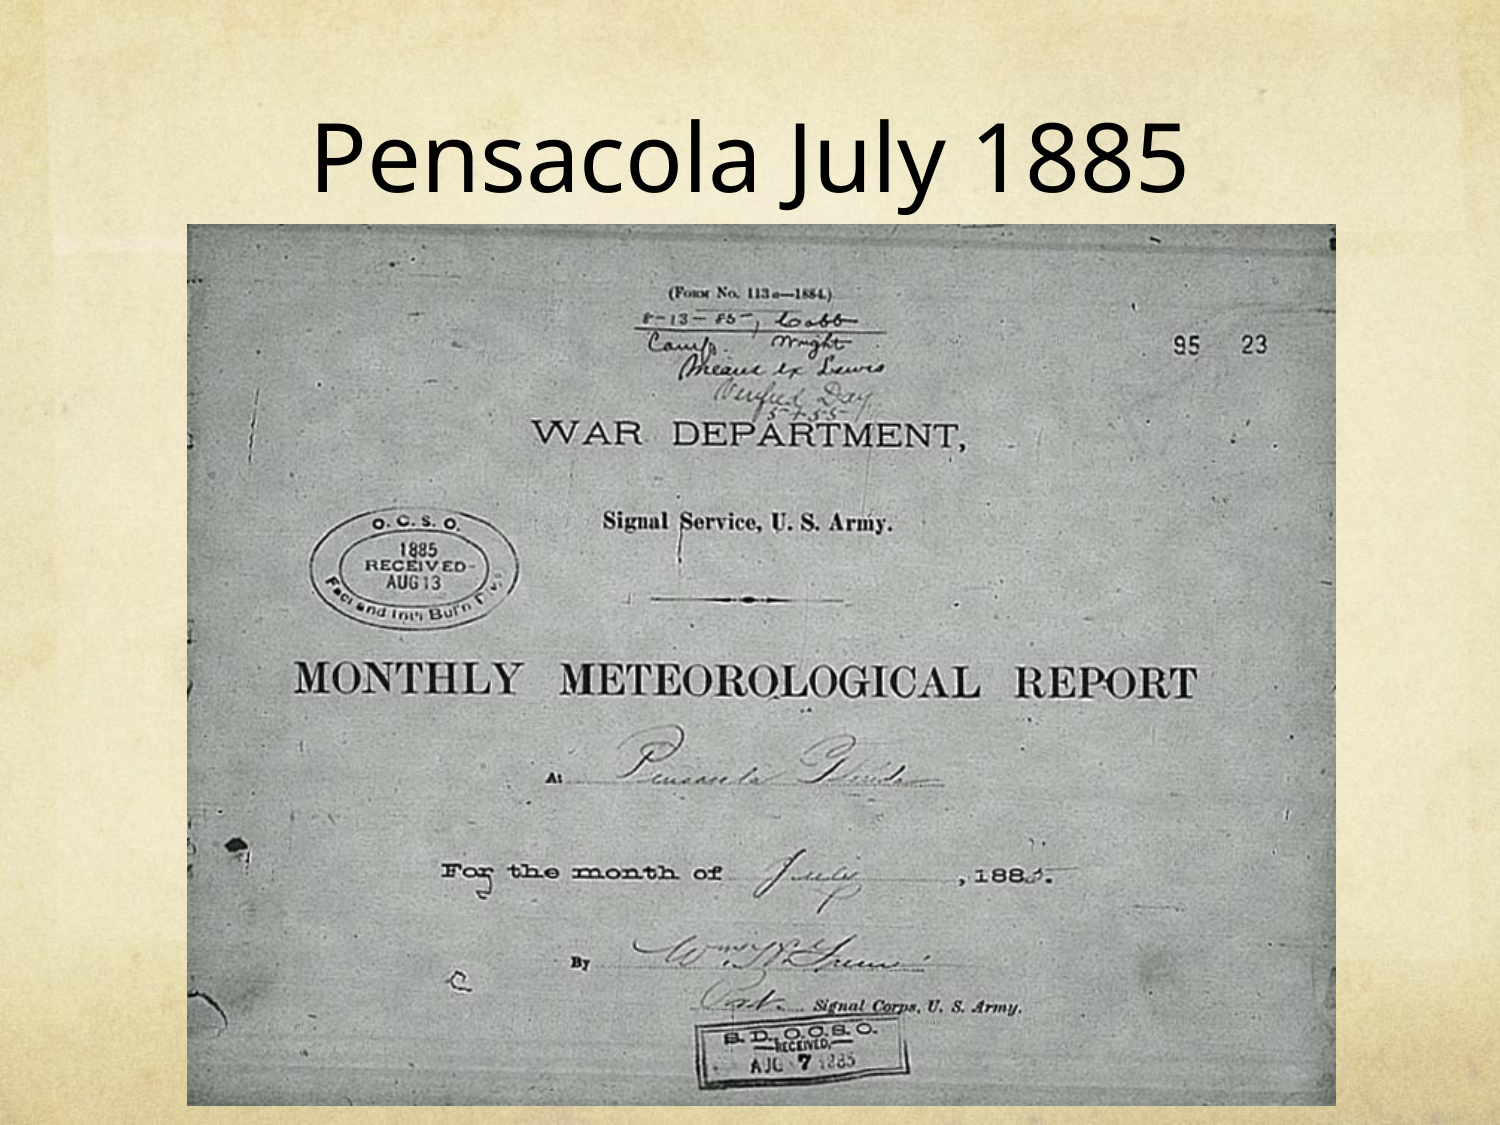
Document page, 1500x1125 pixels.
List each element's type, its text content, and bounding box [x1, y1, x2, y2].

title Pensacola July 1885 [150, 82, 1350, 217]
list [0, 224, 1500, 1106]
picture [0, 0, 1500, 224]
picture [0, 1106, 1500, 1125]
